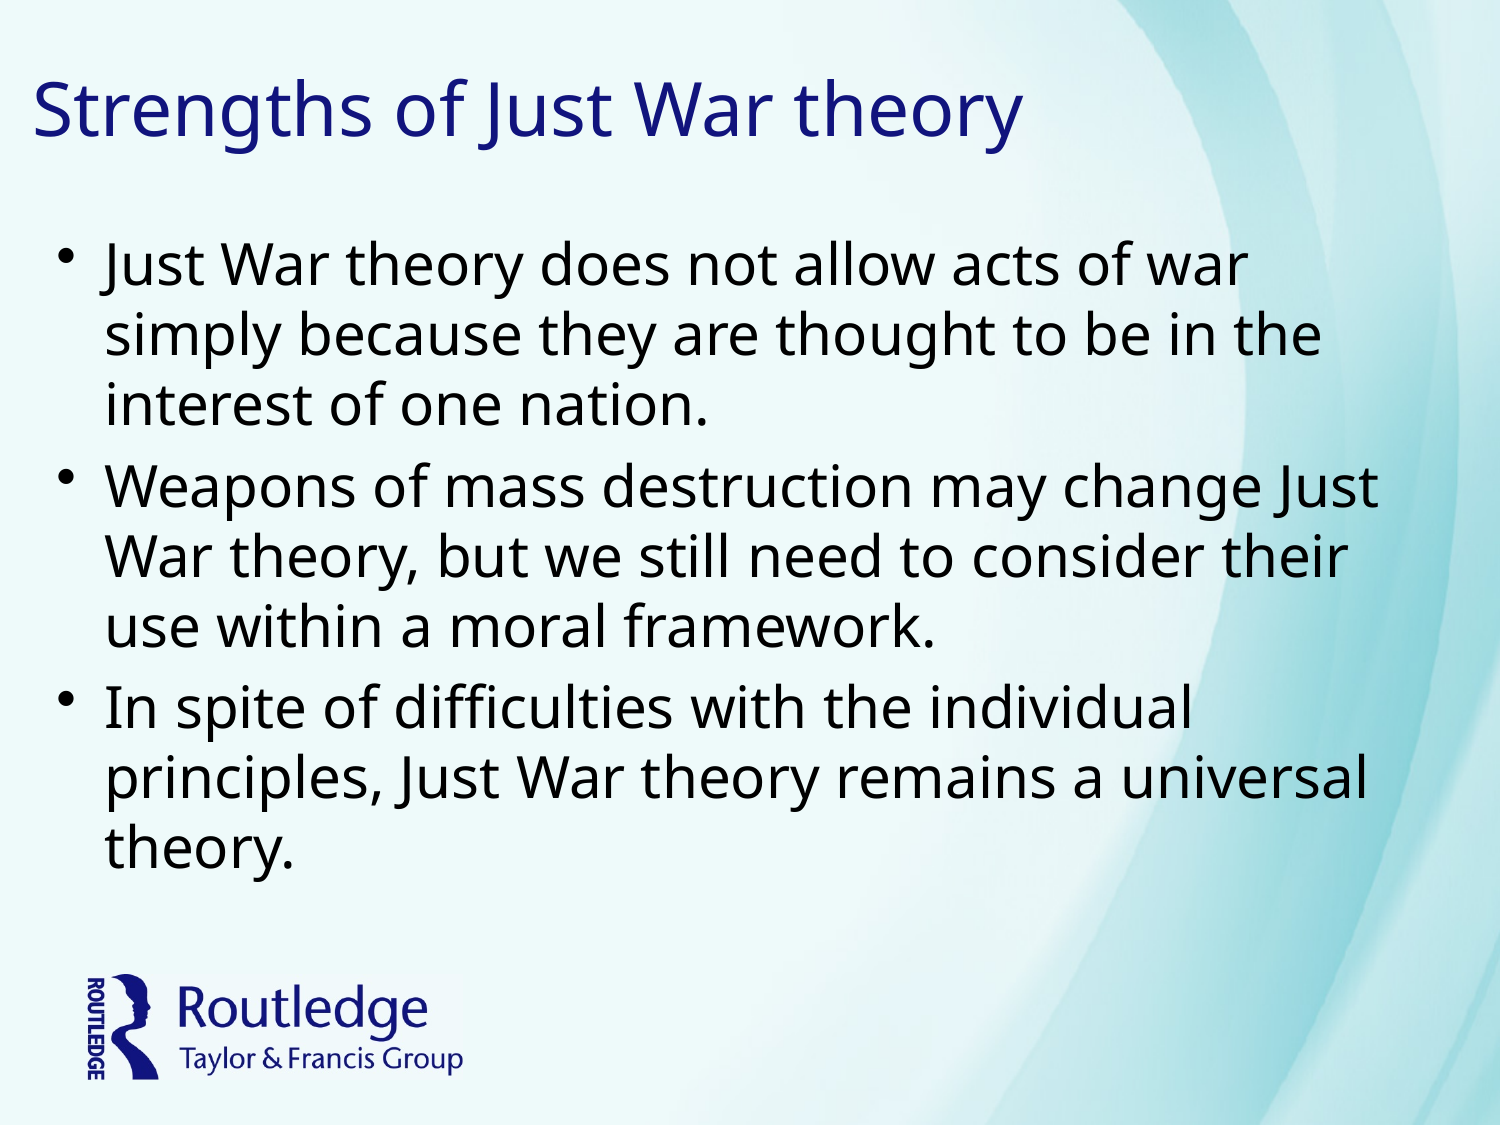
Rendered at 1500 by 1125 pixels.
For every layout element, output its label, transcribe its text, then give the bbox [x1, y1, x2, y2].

title Strengths of Just War theory [17, 19, 1431, 195]
picture [0, 0, 1500, 1125]
list Just War theory does not allow acts of war simply because they are thought to be in the interest of one nation. Weapons of mass destruction may change Just War theory, but we still need to consider their use within a moral framework. In spite of difficulties with the individual principles, Just War theory remains a universal theory. [41, 219, 1447, 953]
